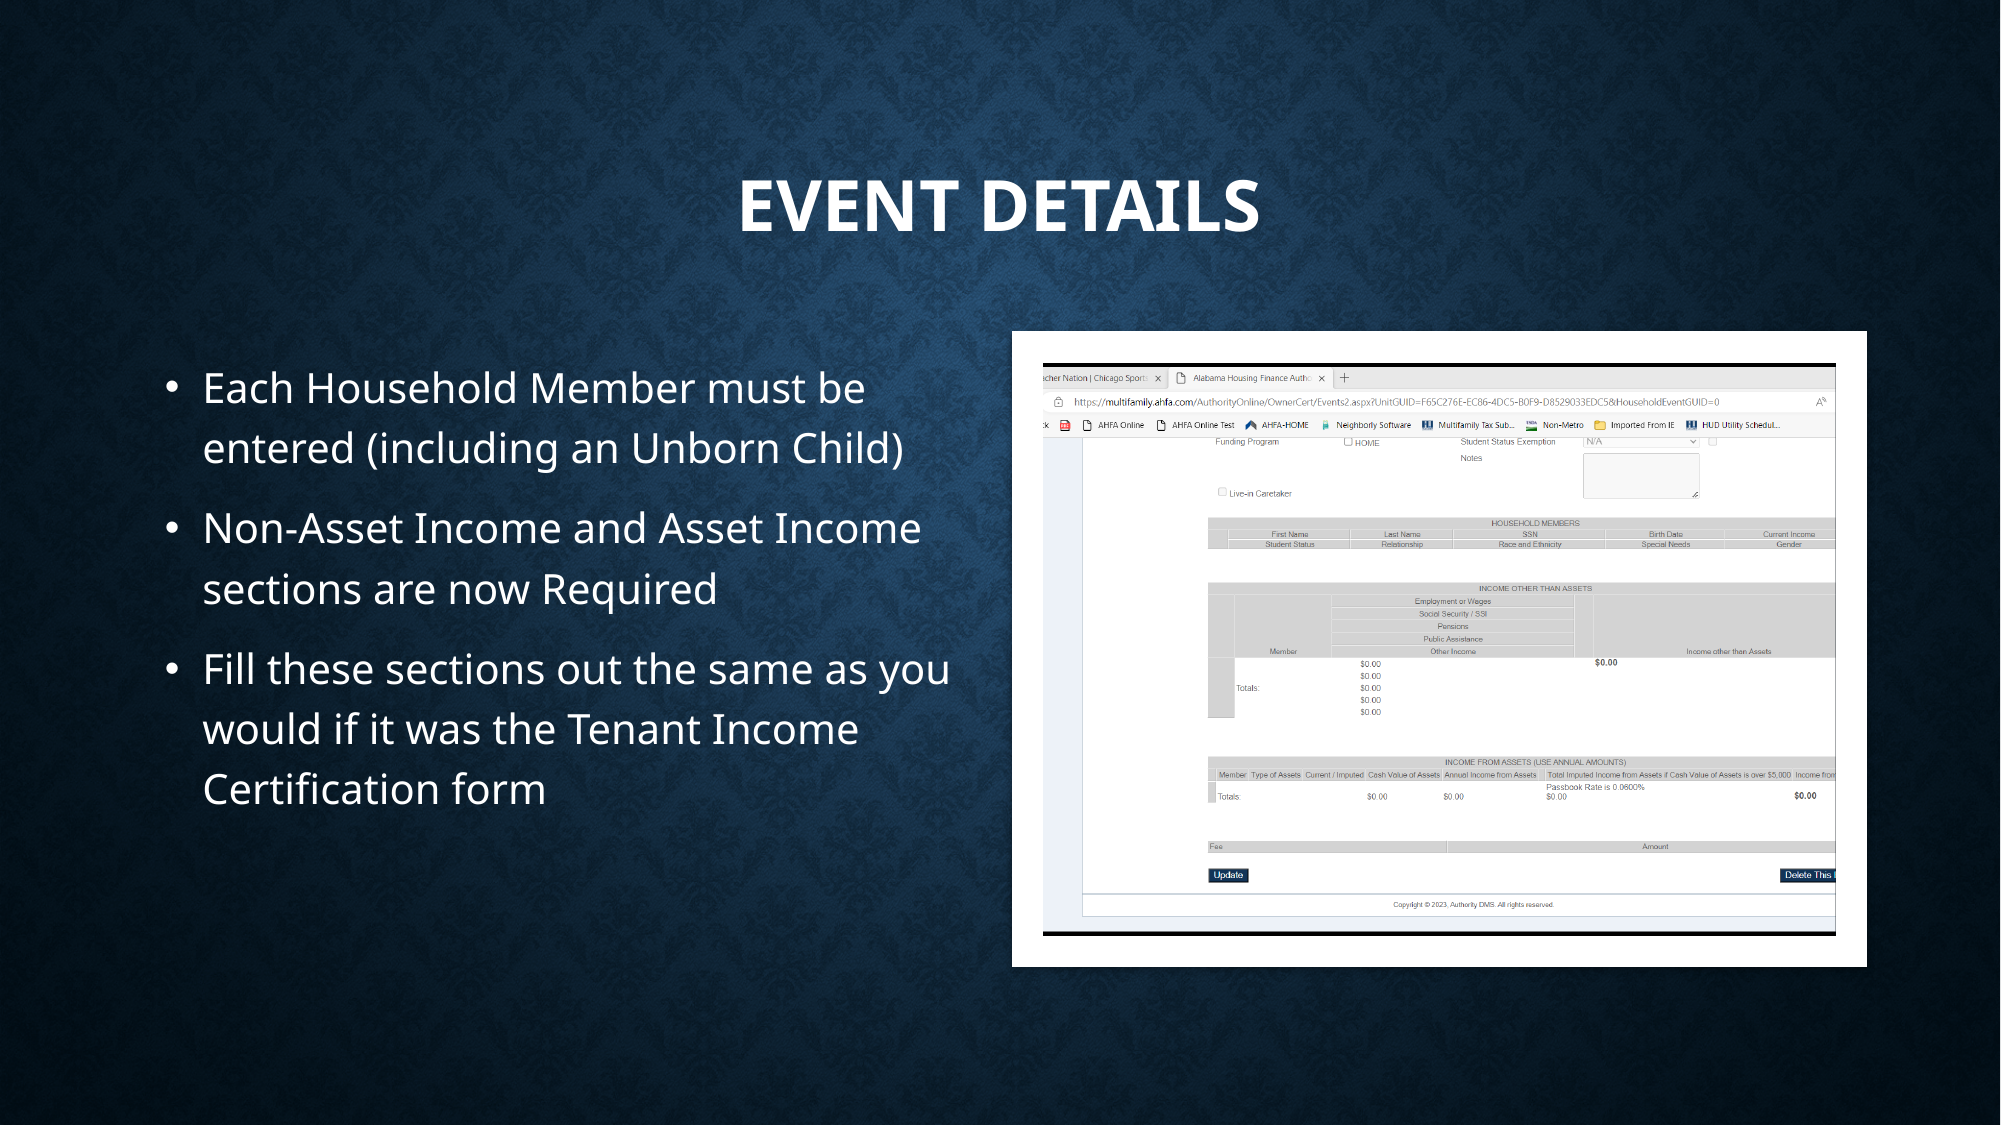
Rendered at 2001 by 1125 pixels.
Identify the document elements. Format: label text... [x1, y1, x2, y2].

title Event Details [149, 99, 1849, 318]
list Each Household Member must be entered (including an Unborn Child) Non-Asset Income and Asset Income sections are now Required Fill these sections out the same as you would if it was the Tenant Income Certification form [149, 343, 973, 950]
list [1042, 362, 1837, 937]
